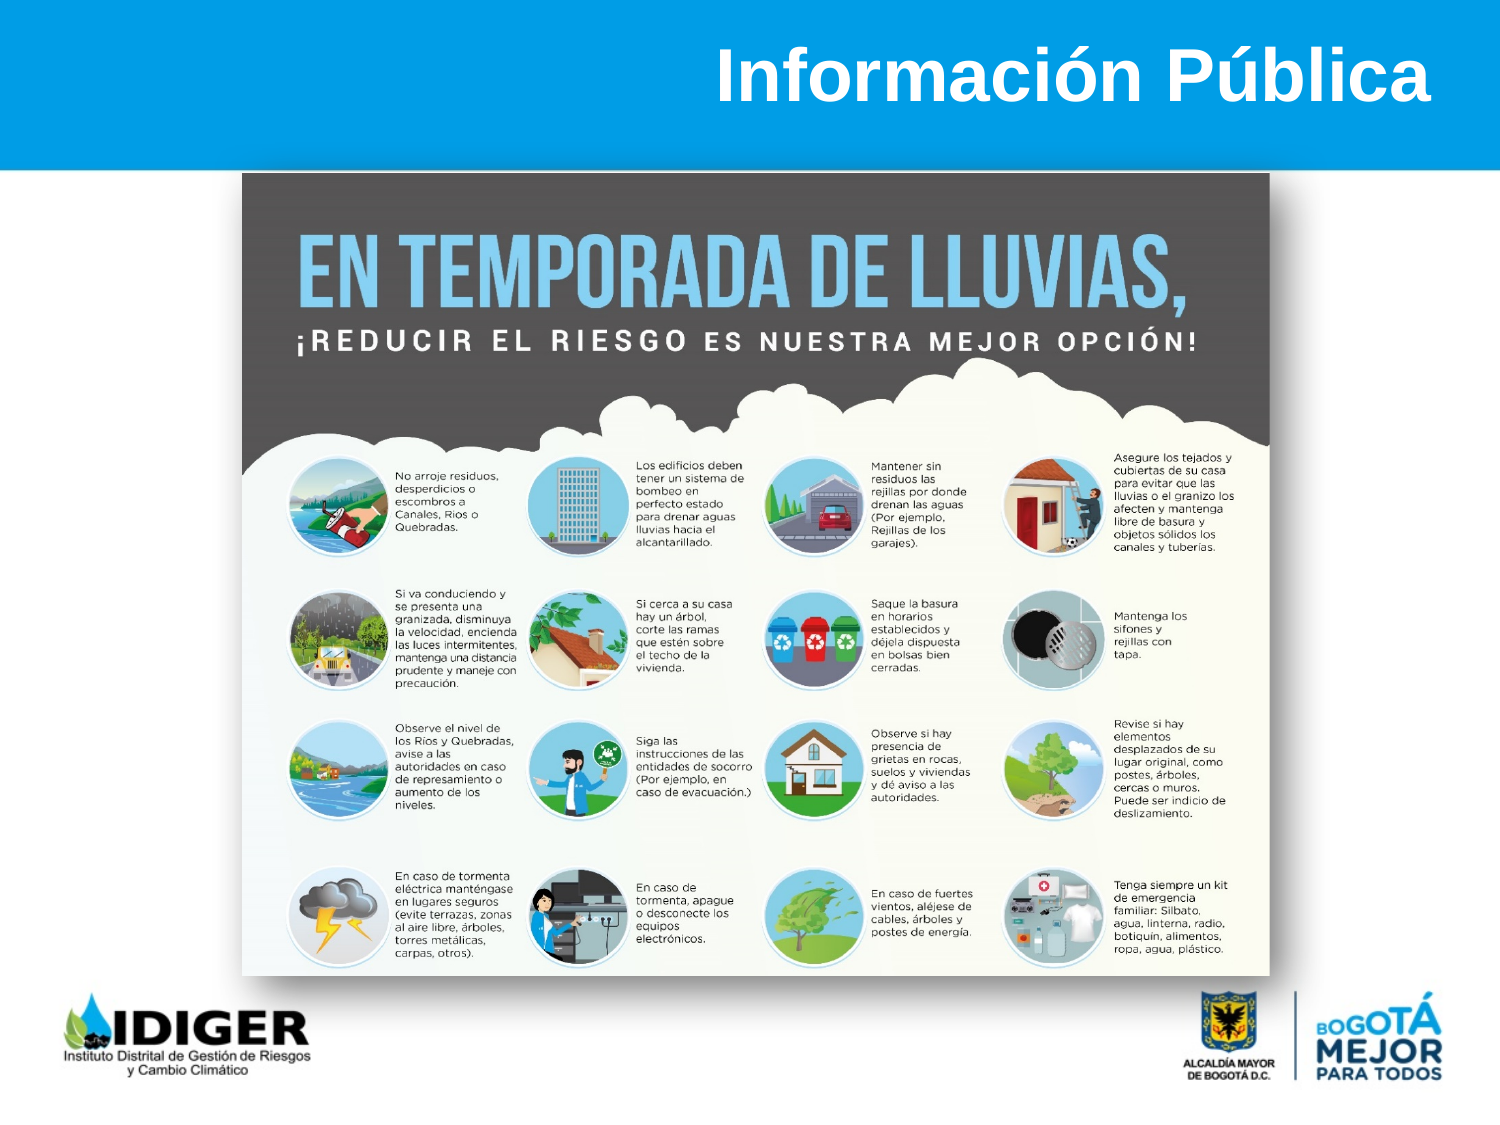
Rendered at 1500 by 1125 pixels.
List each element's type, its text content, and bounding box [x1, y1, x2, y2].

picture [0, 169, 1500, 1125]
text_box Información Pública [0, 19, 1447, 138]
